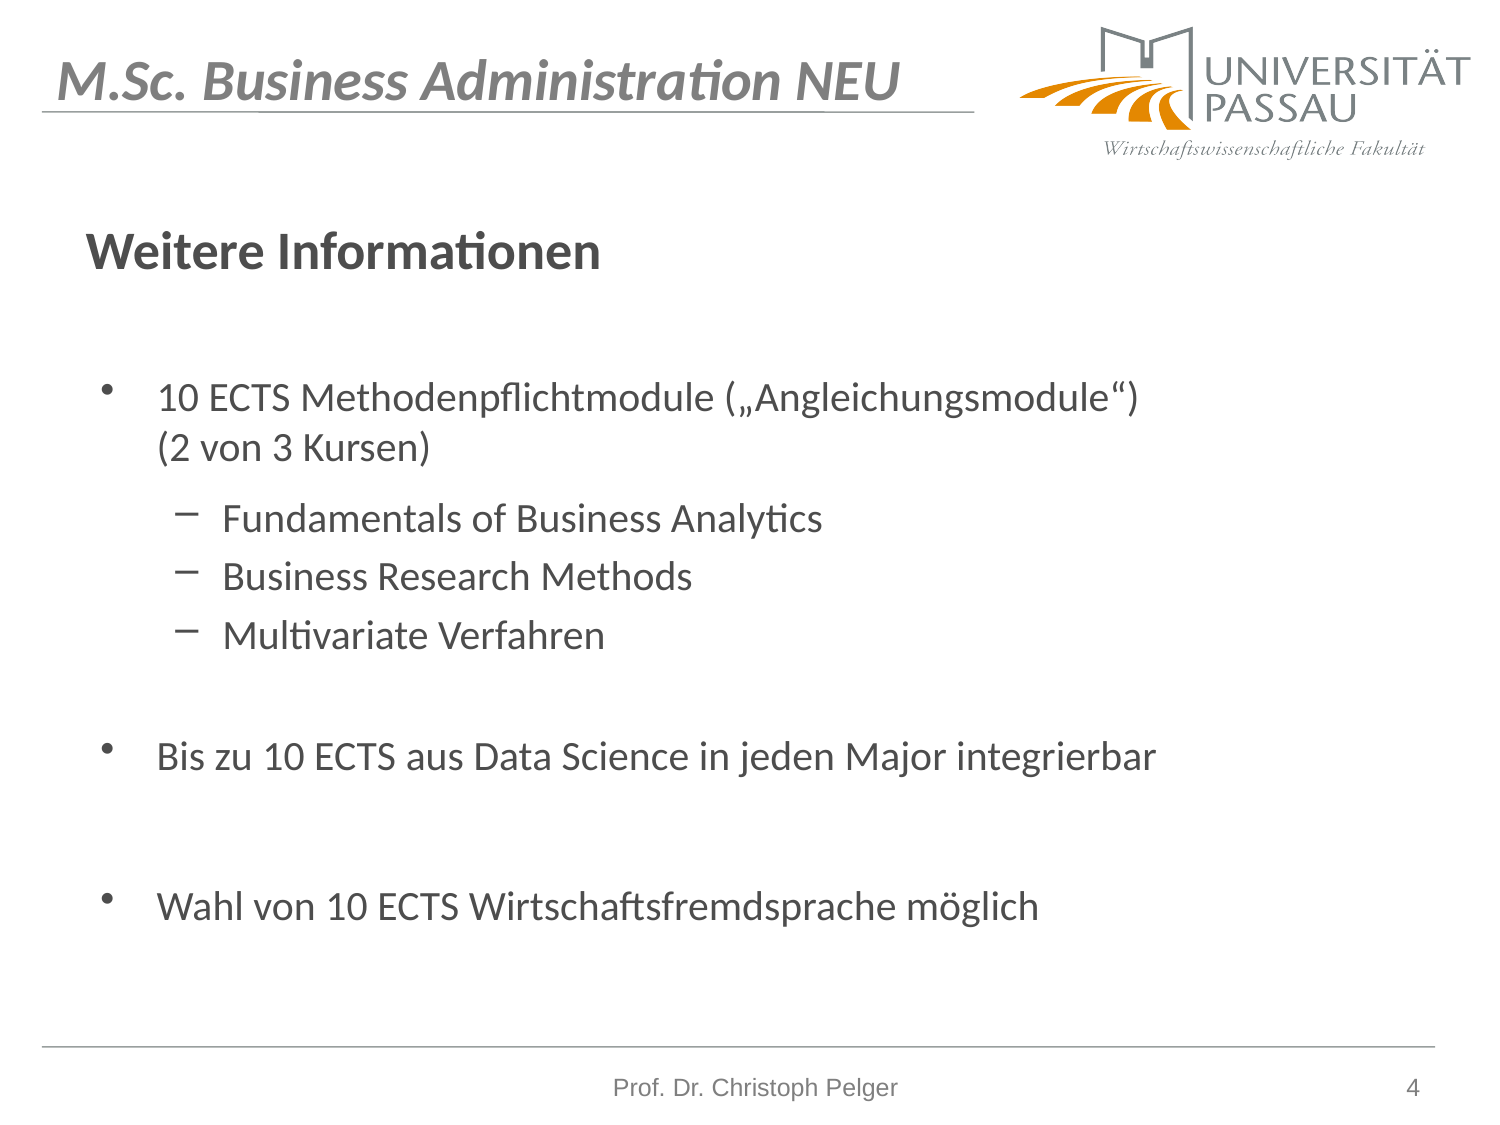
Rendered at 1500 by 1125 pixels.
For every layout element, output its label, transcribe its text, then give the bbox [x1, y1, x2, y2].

list 10 ECTS Methodenpflichtmodule („Angleichungsmodule“) (2 von 3 Kursen) Fundamentals of Business Analytics Business Research Methods Multivariate Verfahren Bis zu 10 ECTS aus Data Science in jeden Major integrierbar Wahl von 10 ECTS Wirtschaftsfremdsprache möglich [64, 237, 1447, 1125]
title M.Sc. Business Administration NEU [41, 56, 1014, 120]
footer Prof. Dr. Christoph Pelger [242, 1057, 1270, 1117]
text_box Weitere Informationen [70, 208, 756, 288]
picture [1019, 26, 1471, 162]
slide_number 4 [1346, 1057, 1436, 1117]
